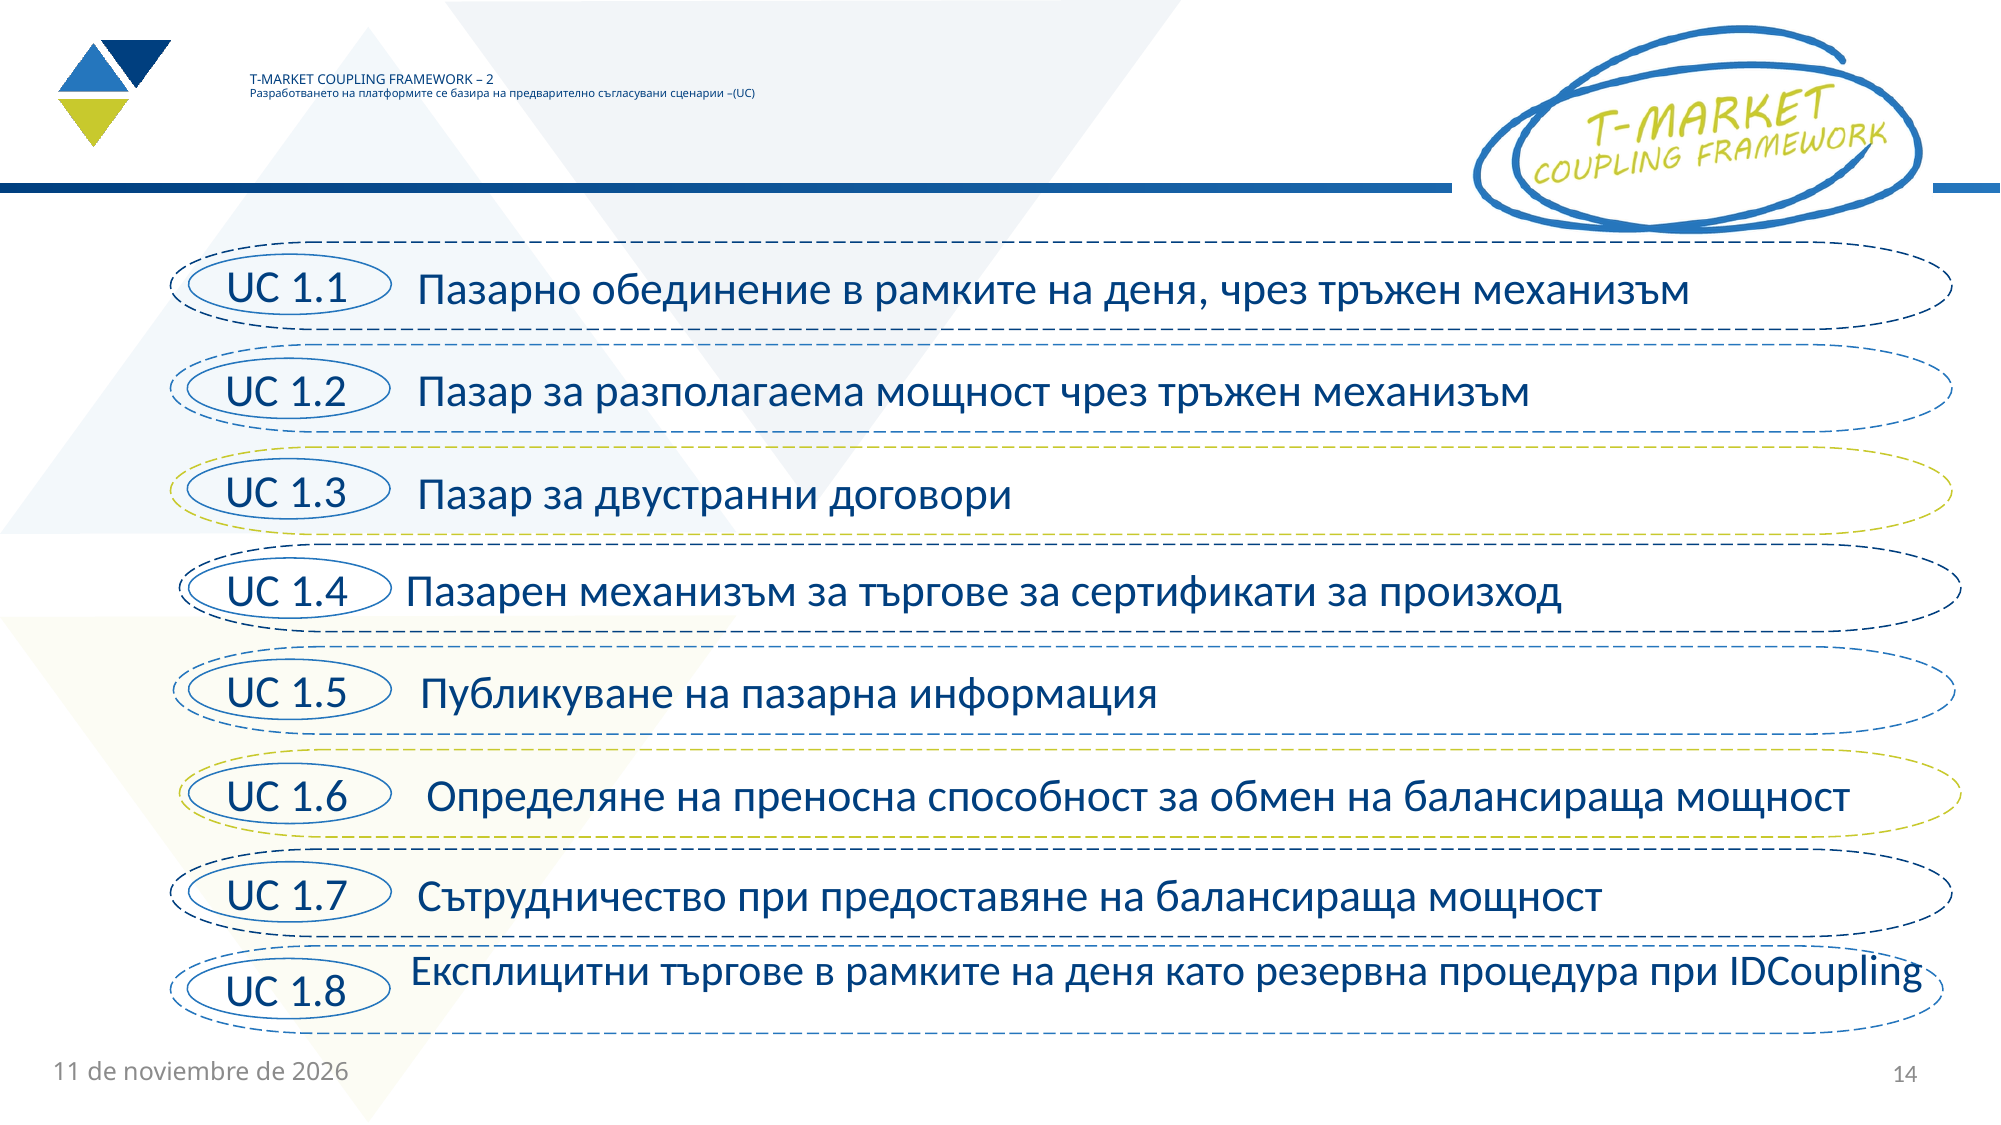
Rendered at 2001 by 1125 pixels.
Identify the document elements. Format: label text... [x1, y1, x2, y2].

picture [58, 40, 171, 147]
text_box Пазар за разполагаема мощност чрез тръжен механизъм [170, 344, 1952, 432]
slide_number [37, 1042, 488, 1103]
text_box Пазарен механизъм за търгове за сертификати за произход [179, 544, 1961, 632]
slide_number 14 [1482, 1042, 1933, 1103]
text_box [170, 242, 1953, 330]
picture [1452, 25, 1933, 240]
text_box UC 1.8 [187, 958, 391, 1019]
text_box UC 1.4 [188, 557, 392, 619]
text_box UC 1.6 [188, 763, 392, 824]
text_box Определяне на преносна способност за обмен на балансираща мощност [179, 749, 1961, 837]
title T-MARKET COUPLING FRAMEWORK – 2 Разработването на платформите се базира на предварително съгласувани сценарии –(UC) [173, 24, 1728, 147]
text_box UC 1.2 [187, 358, 391, 419]
text_box Експлицитни търгове в рамките на деня като резервна процедура при IDCoupling [170, 945, 1943, 1034]
text_box UC 1.7 [188, 861, 392, 922]
text_box UC 1.3 [187, 458, 391, 519]
text_box UC 1.5 [188, 659, 392, 720]
text_box Пазар за двустранни договори [170, 447, 1952, 535]
text_box Сътрудничество при предоставяне на балансираща мощност [170, 849, 1952, 937]
text_box Публикуване на пазарна информация [173, 646, 1955, 735]
